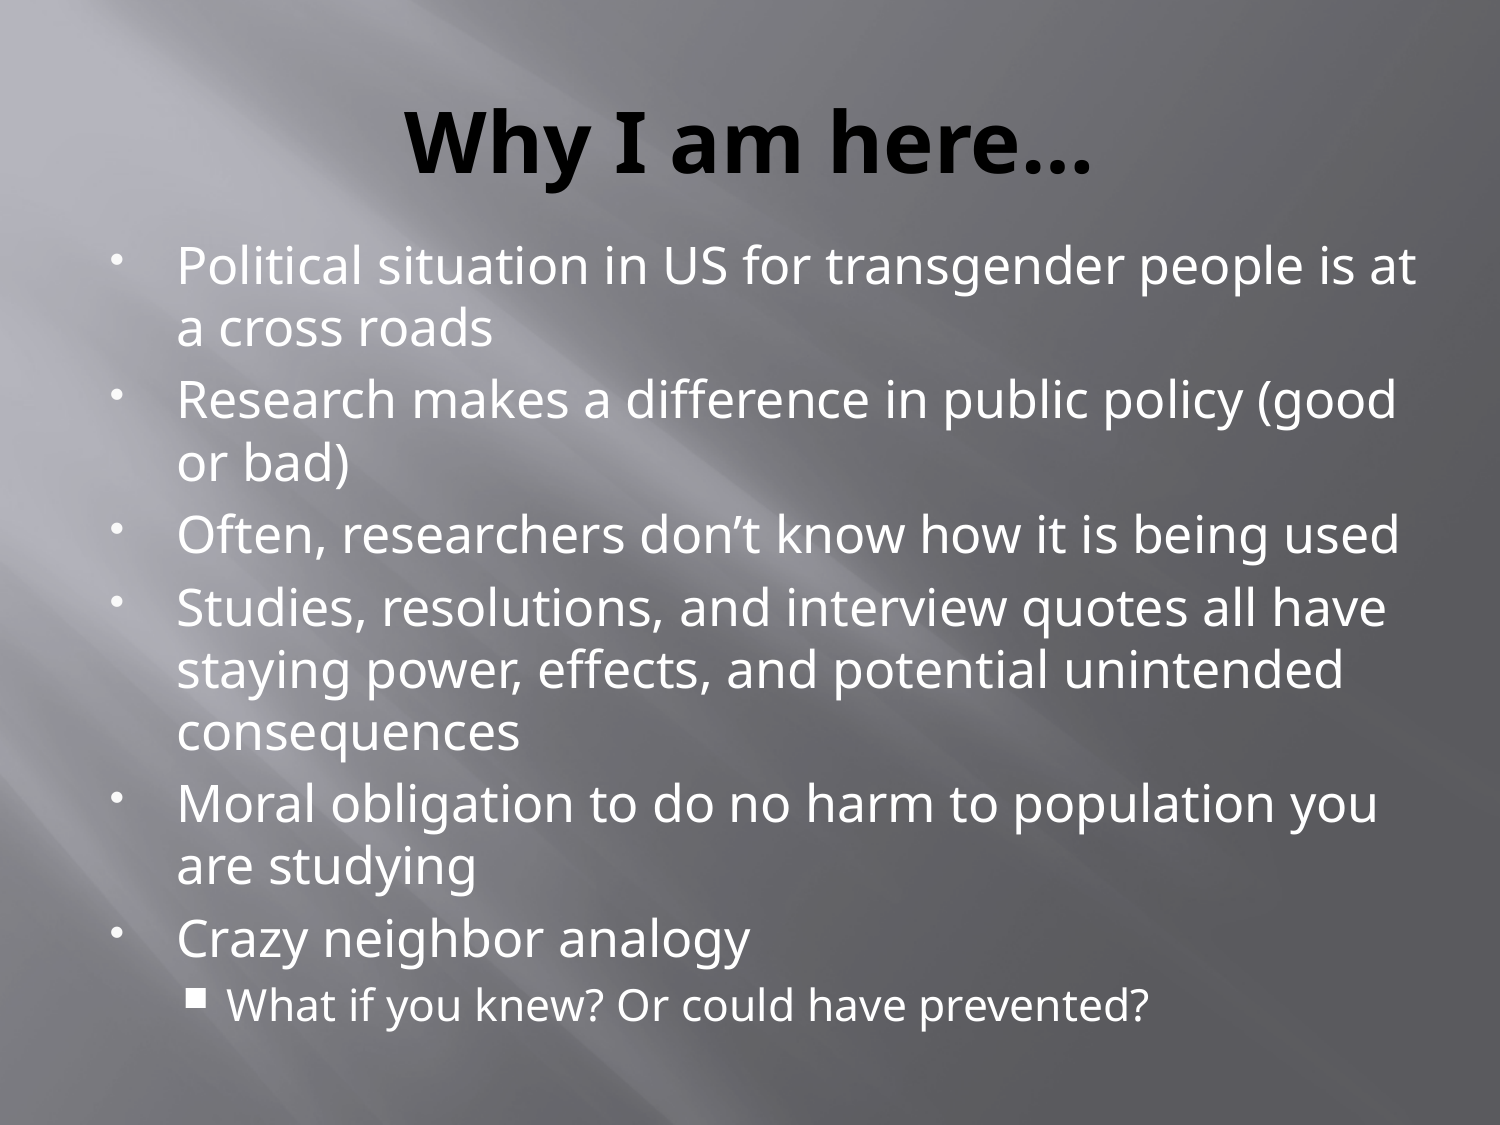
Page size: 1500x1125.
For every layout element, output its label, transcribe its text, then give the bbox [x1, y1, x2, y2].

list Political situation in US for transgender people is at a cross roads Research makes a difference in public policy (good or bad) Often, researchers don’t know how it is being used Studies, resolutions, and interview quotes all have staying power, effects, and potential unintended consequences Moral obligation to do no harm to population you are studying Crazy neighbor analogy What if you knew? Or could have prevented? [75, 224, 1450, 1050]
title Why I am here… [75, 45, 1425, 224]
